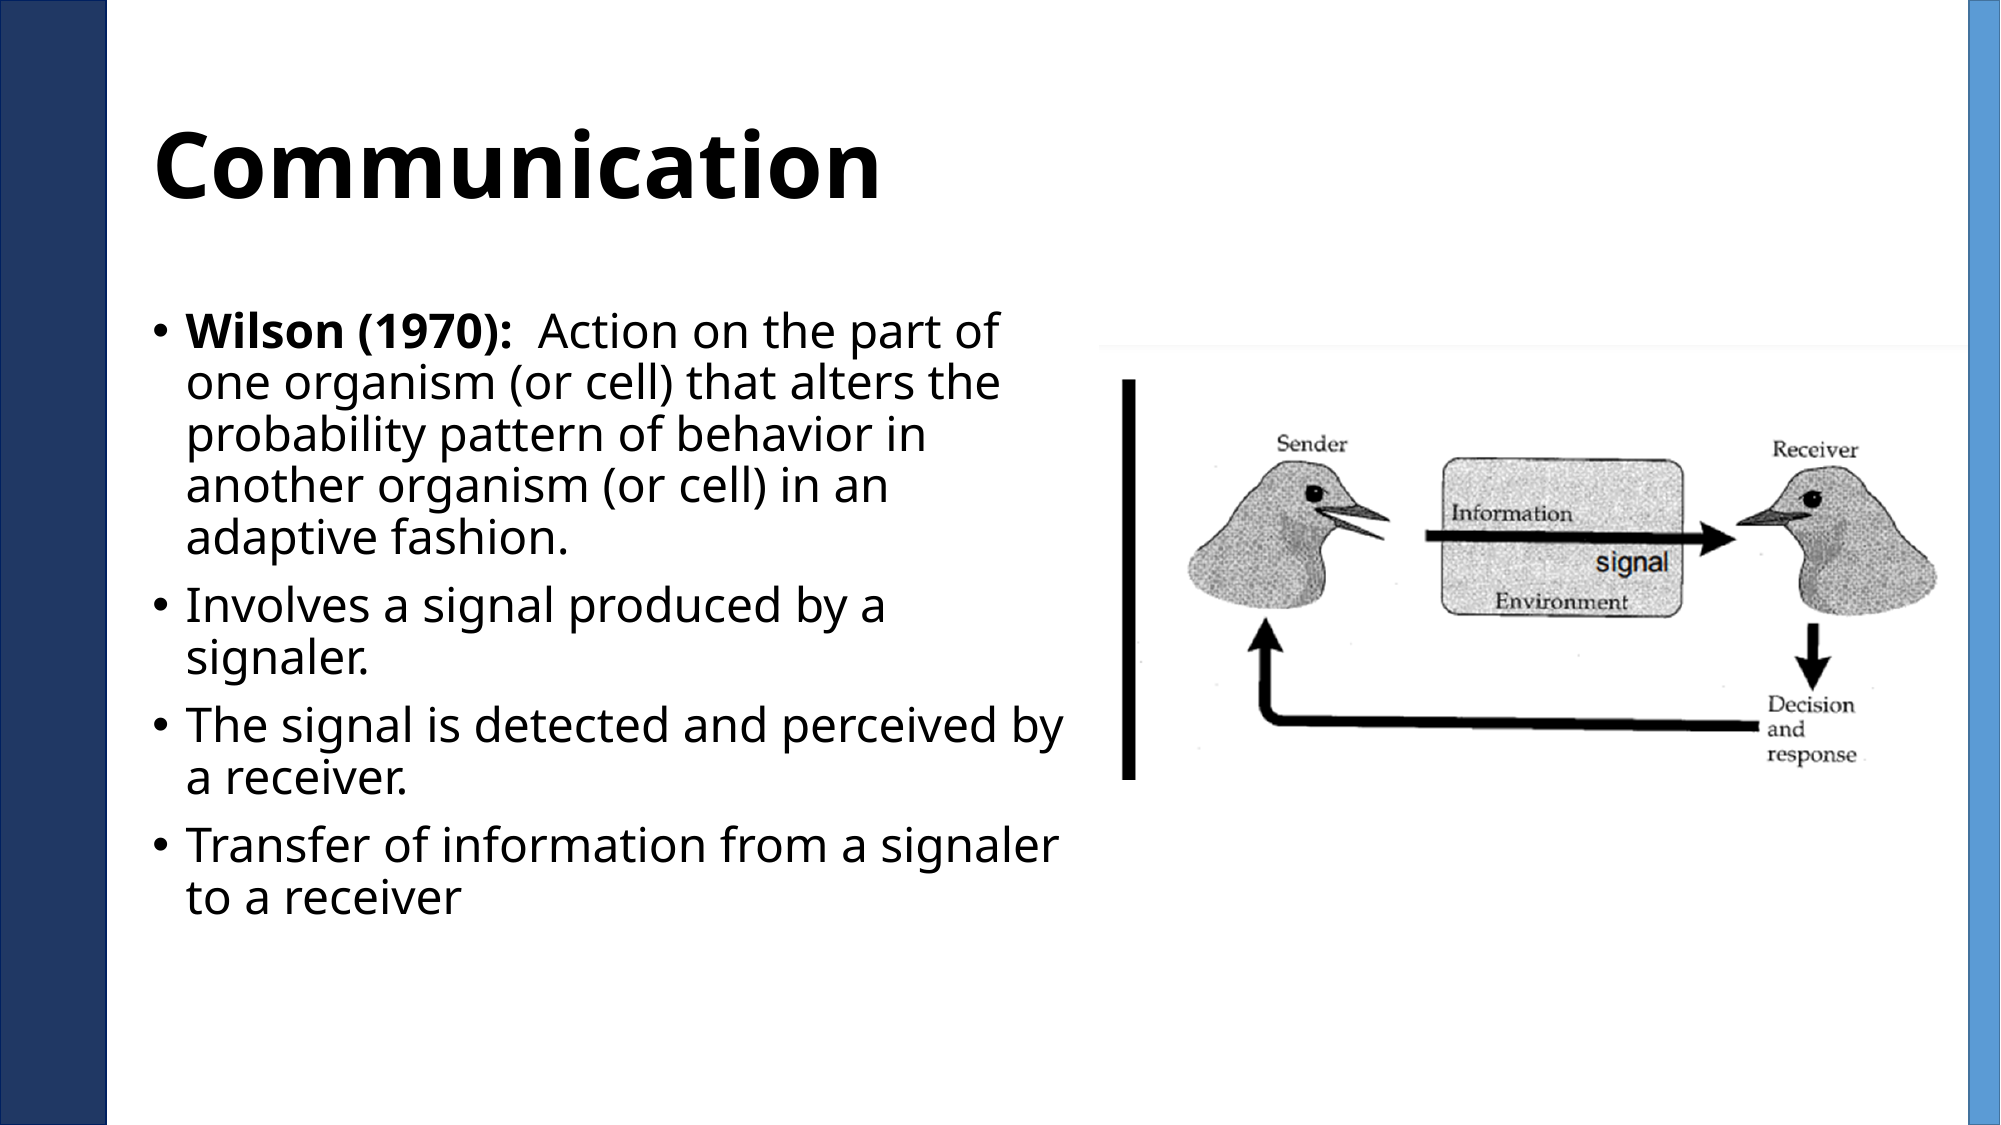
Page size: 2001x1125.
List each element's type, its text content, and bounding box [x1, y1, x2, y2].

title Communication [137, 59, 1863, 278]
list Wilson (1970): Action on the part of one organism (or cell) that alters the probability pattern of behavior in another organism (or cell) in an adaptive fashion. Involves a signal produced by a signaler. The signal is detected and perceived by a receiver. Transfer of information from a signaler to a receiver [137, 299, 1098, 939]
text_box [0, 0, 107, 1125]
text_box [1968, 0, 2000, 1125]
picture [1097, 345, 1969, 780]
